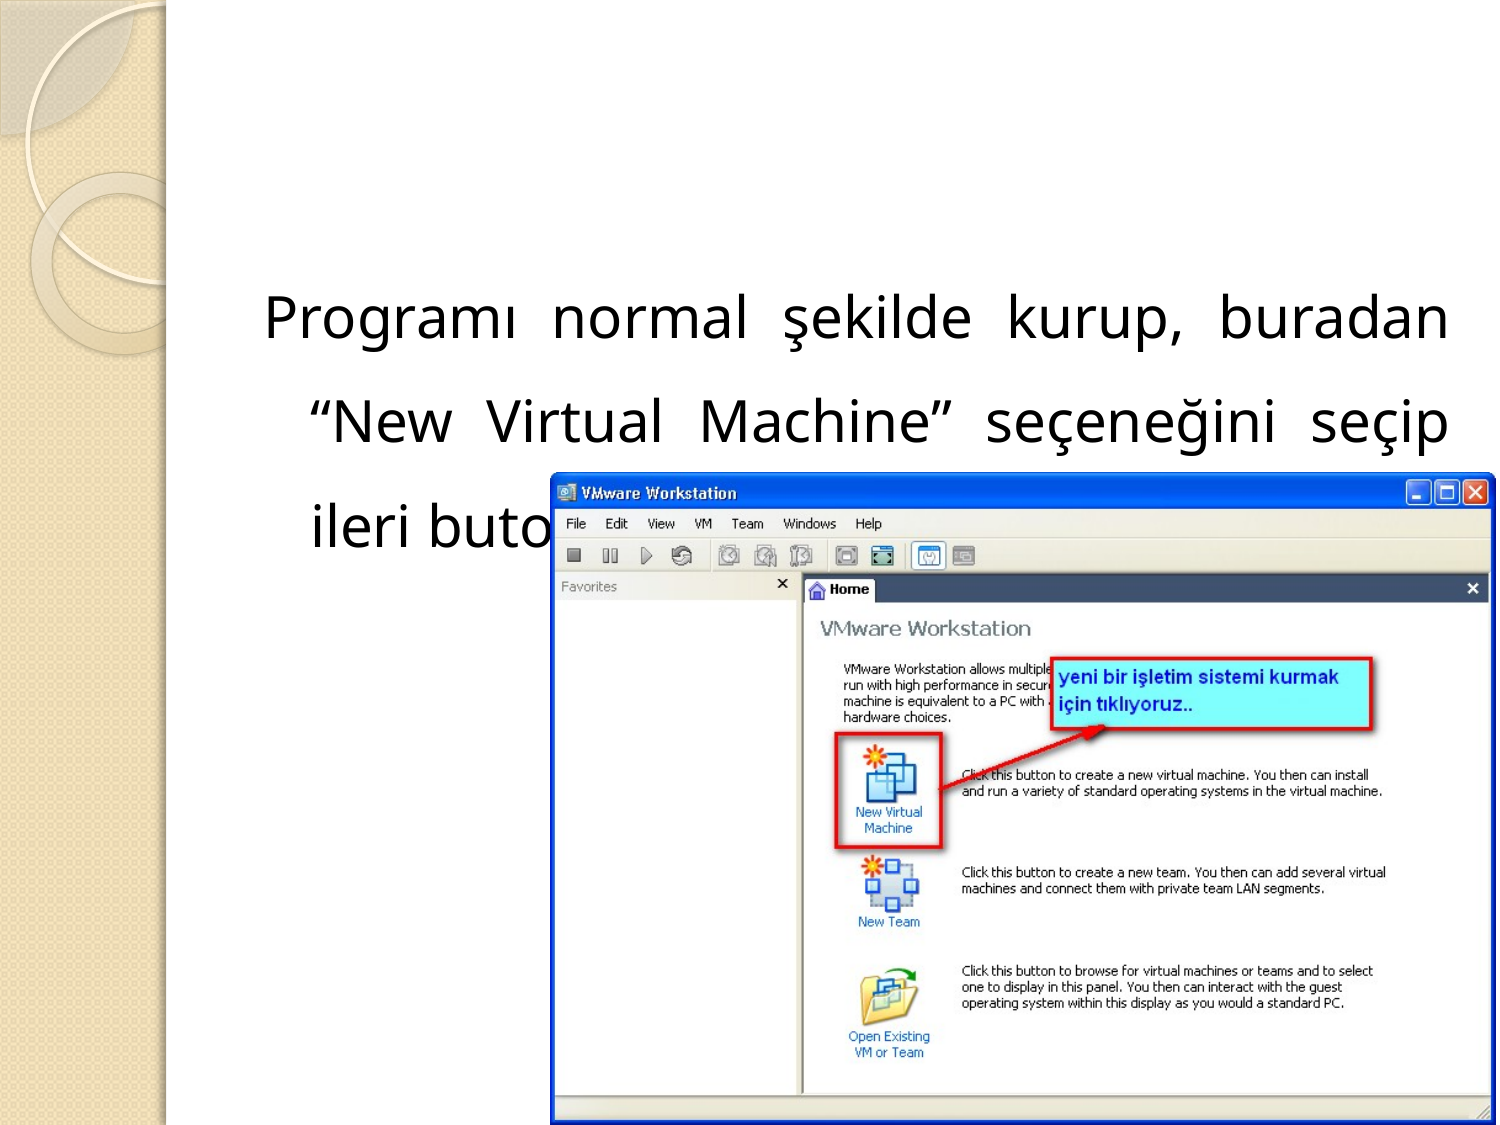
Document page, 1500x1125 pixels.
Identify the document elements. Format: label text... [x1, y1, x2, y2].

list Programı normal şekilde kurup, buradan “New Virtual Machine” seçeneğini seçip ileri butonuna tıklayın. [235, 237, 1466, 1025]
picture [550, 472, 1496, 1125]
